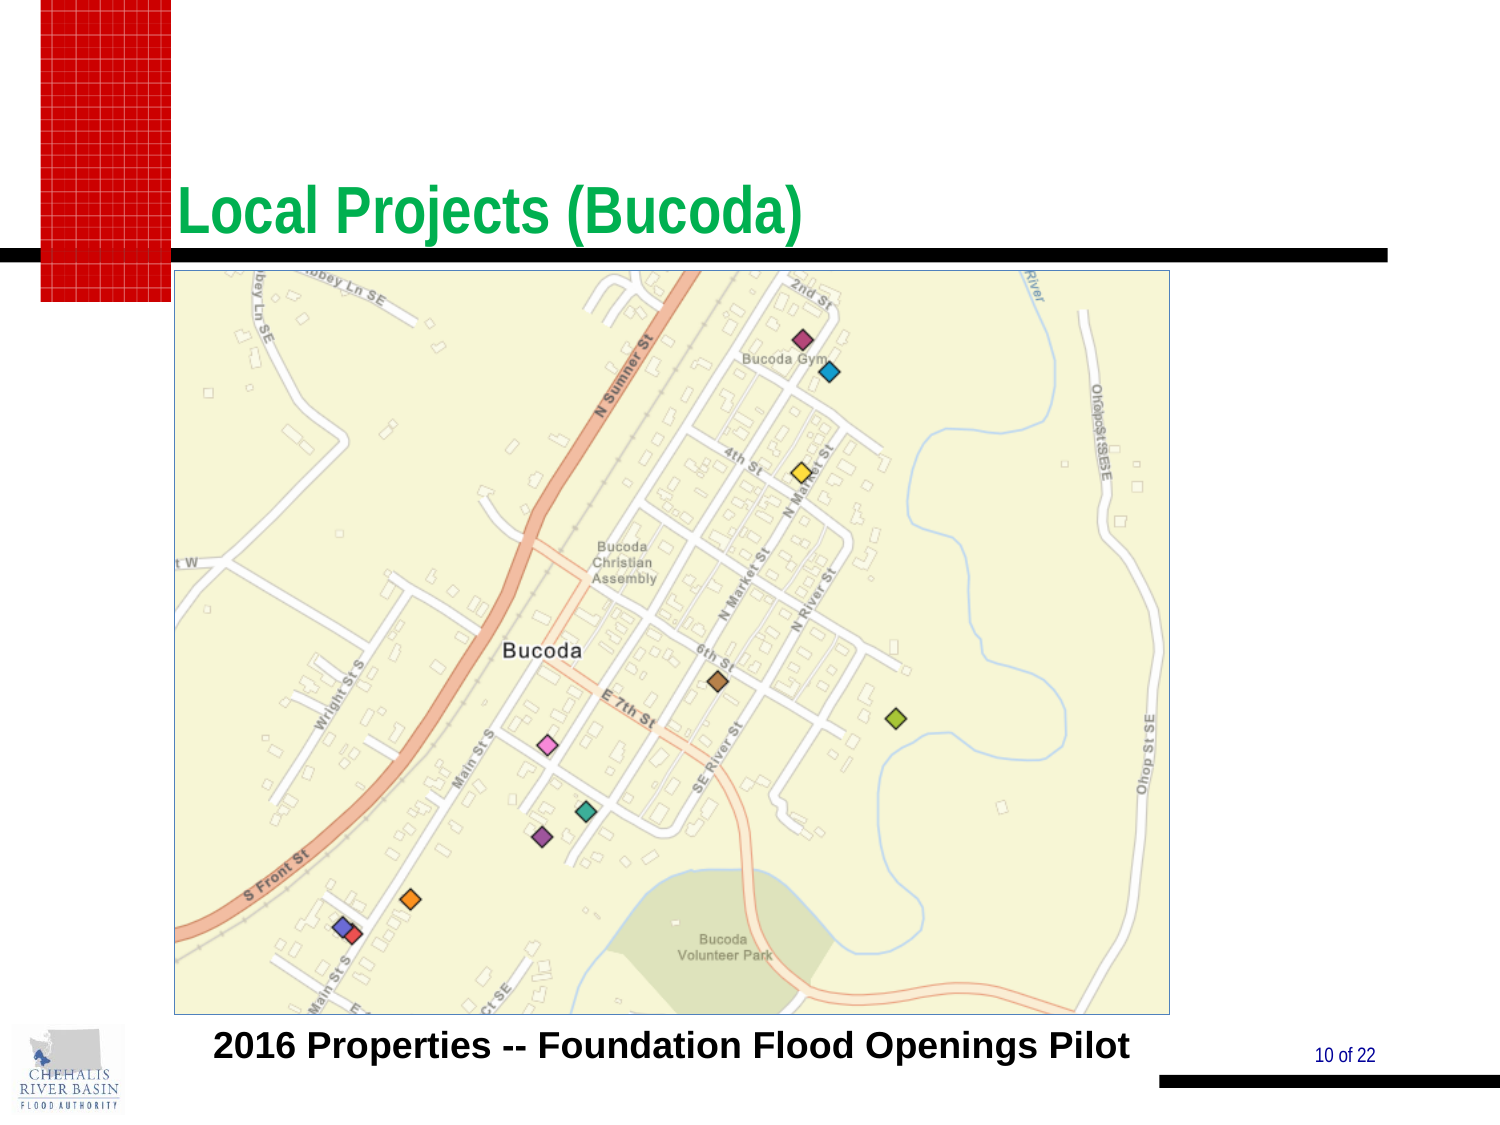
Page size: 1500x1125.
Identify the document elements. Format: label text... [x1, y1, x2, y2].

text_box Local Projects (Bucoda) [174, 166, 1500, 247]
slide_number 10 of 22 [1310, 1041, 1388, 1067]
picture [40, 0, 171, 302]
text_box [11, 1024, 125, 1115]
text_box 2016 Properties -- Foundation Flood Openings Pilot [174, 1022, 1170, 1074]
picture [174, 270, 1170, 1015]
